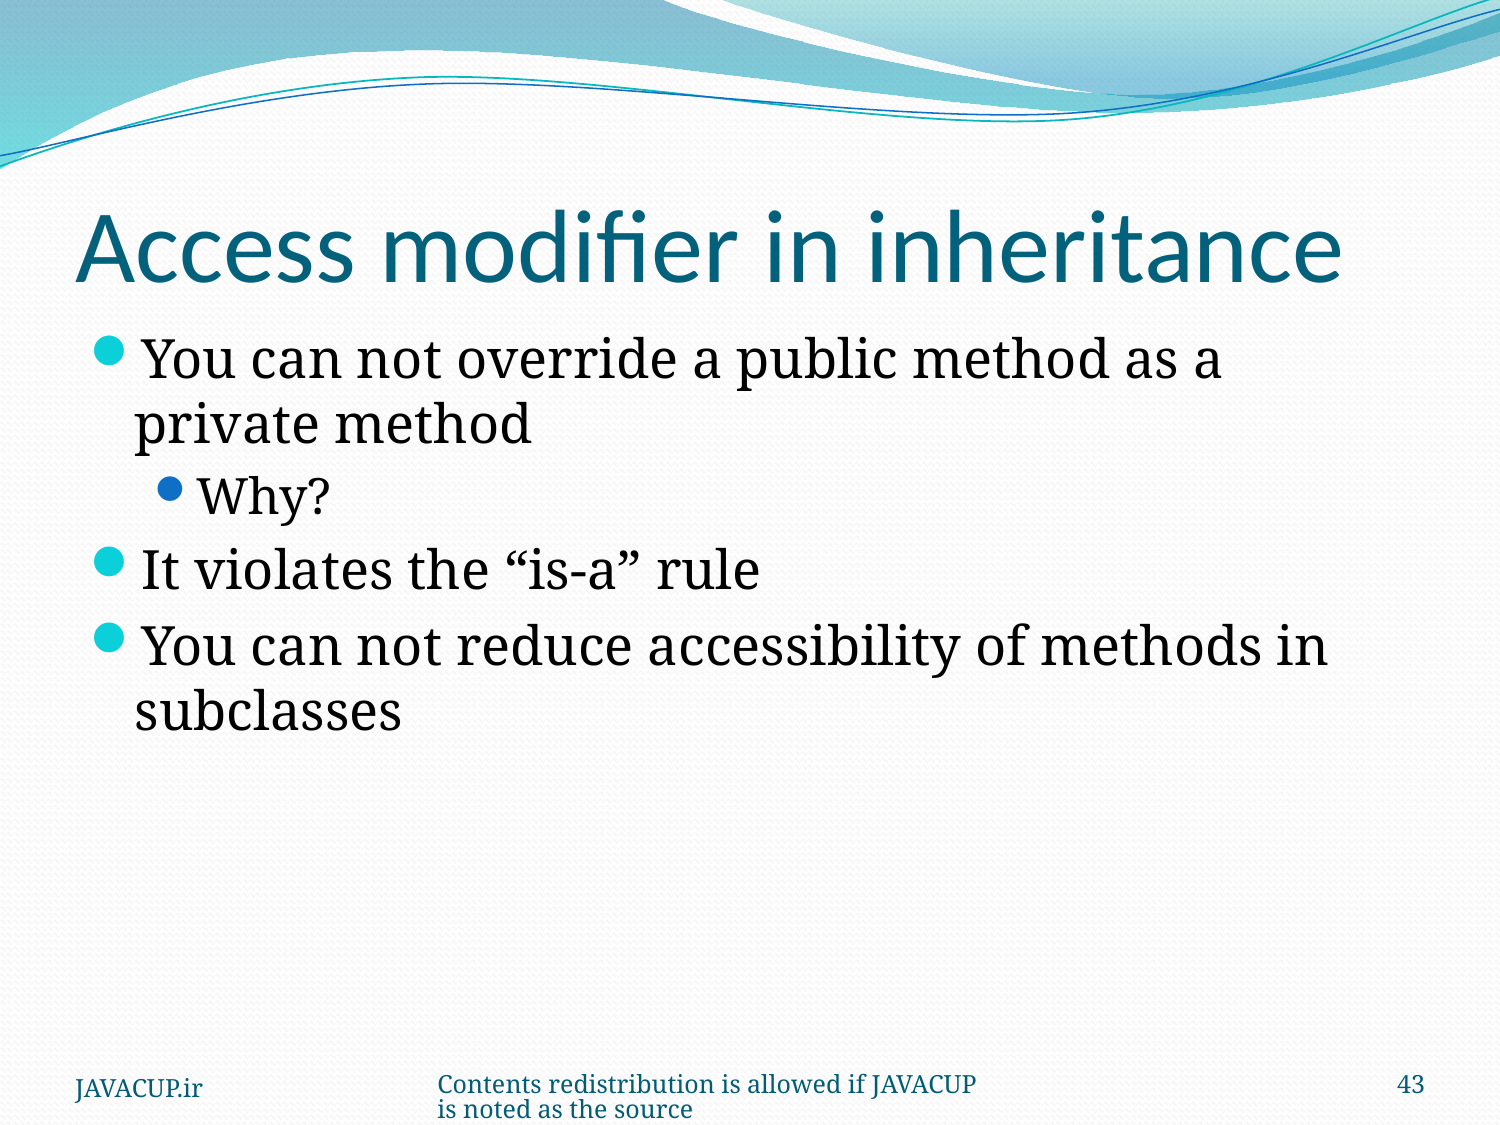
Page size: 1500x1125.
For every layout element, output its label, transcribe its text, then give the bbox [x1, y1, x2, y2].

slide_number JAVACUP.ir [75, 1042, 425, 1103]
footer Contents redistribution is allowed if JAVACUP is noted as the source [437, 1042, 988, 1103]
slide_number 43 [1299, 1042, 1425, 1103]
title Access modifier in inheritance [75, 115, 1425, 303]
list You can not override a public method as a private method Why? It violates the “is-a” rule You can not reduce accessibility of methods in subclasses [75, 317, 1425, 1038]
